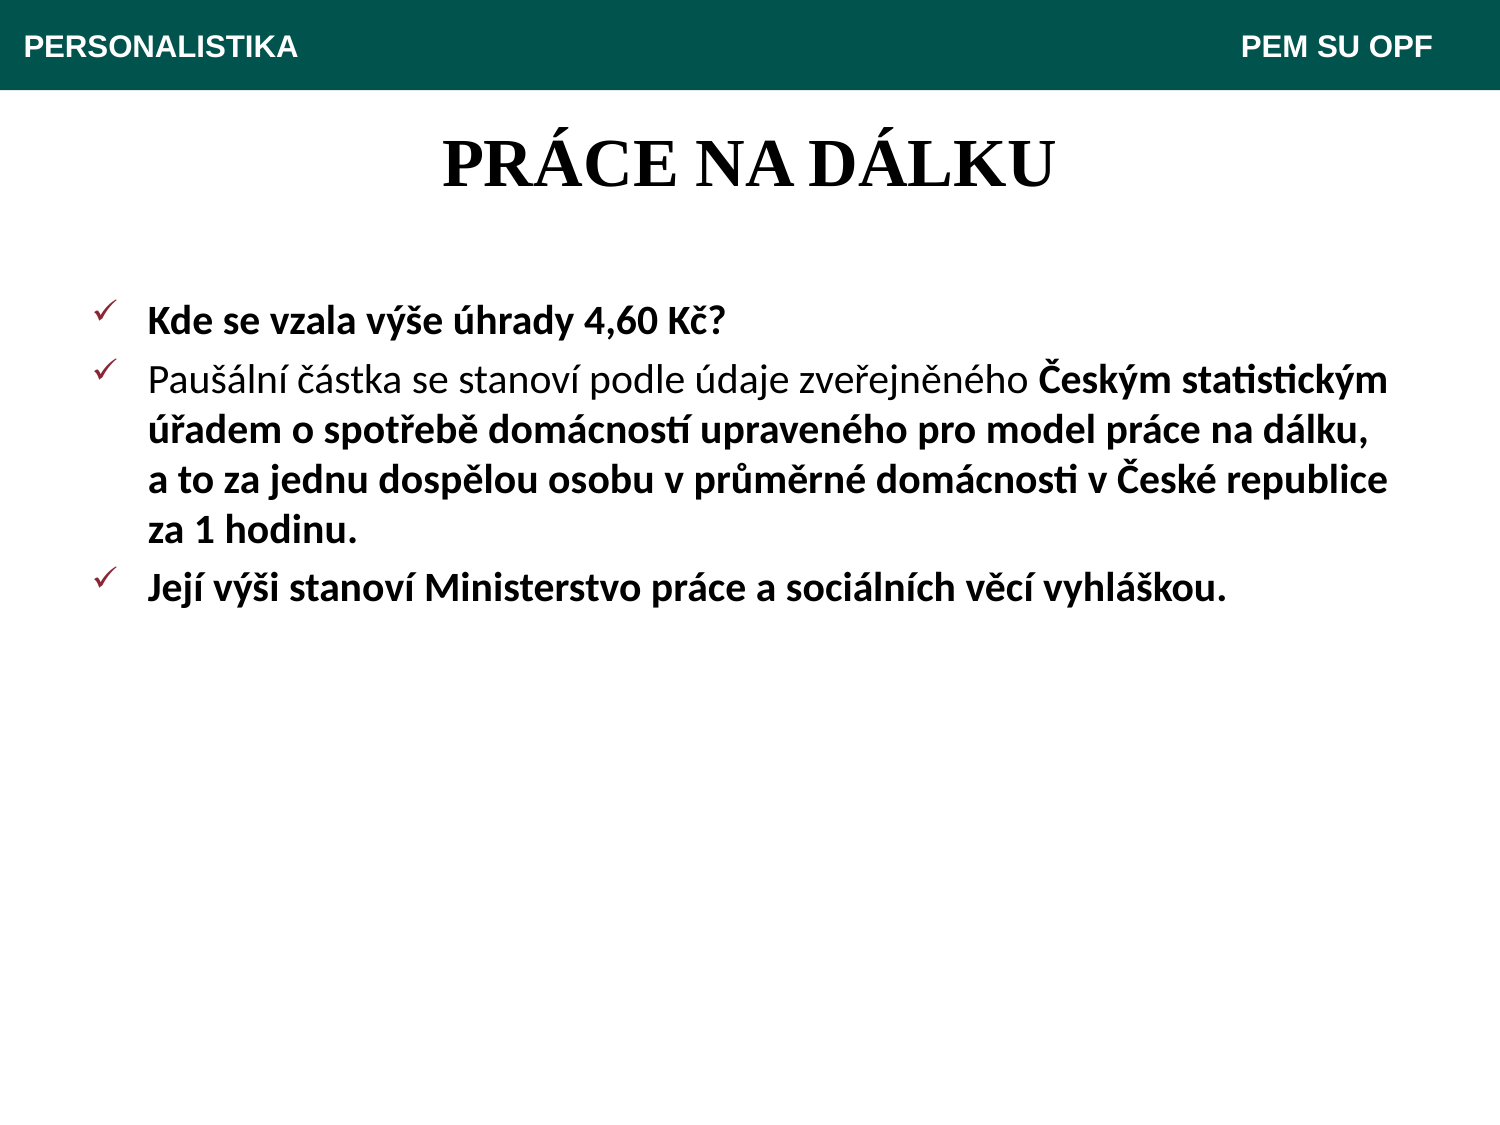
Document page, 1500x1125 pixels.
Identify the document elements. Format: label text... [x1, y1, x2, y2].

title PRÁCE NA DÁLKU [111, 113, 1388, 204]
list Kde se vzala výše úhrady 4,60 Kč? Paušální částka se stanoví podle údaje zveřejněného Českým statistickým úřadem o spotřebě domácností upraveného pro model práce na dálku, a to za jednu dospělou osobu v průměrné domácnosti v České republice za 1 hodinu. Její výši stanoví Ministerstvo práce a sociálních věcí vyhláškou. [76, 226, 1412, 1071]
text_box PERSONALISTIKA PEM SU OPF [0, 0, 1500, 92]
